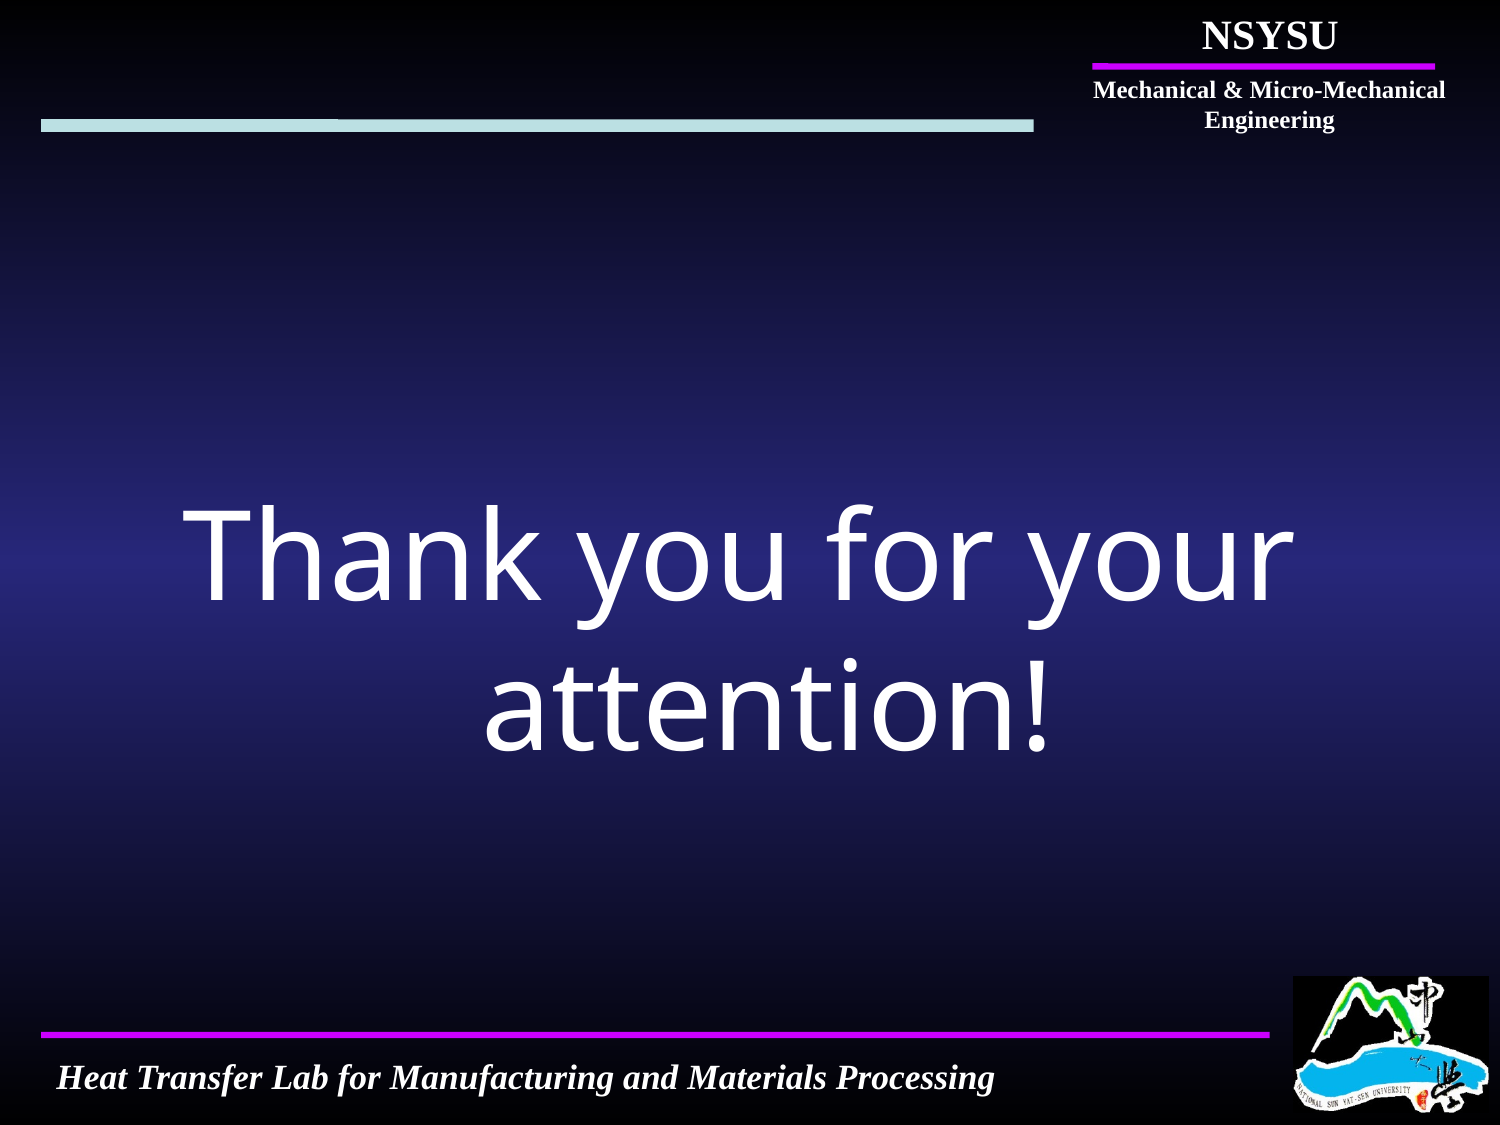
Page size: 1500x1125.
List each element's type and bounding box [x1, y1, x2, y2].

text_box [40, 0, 1500, 1113]
